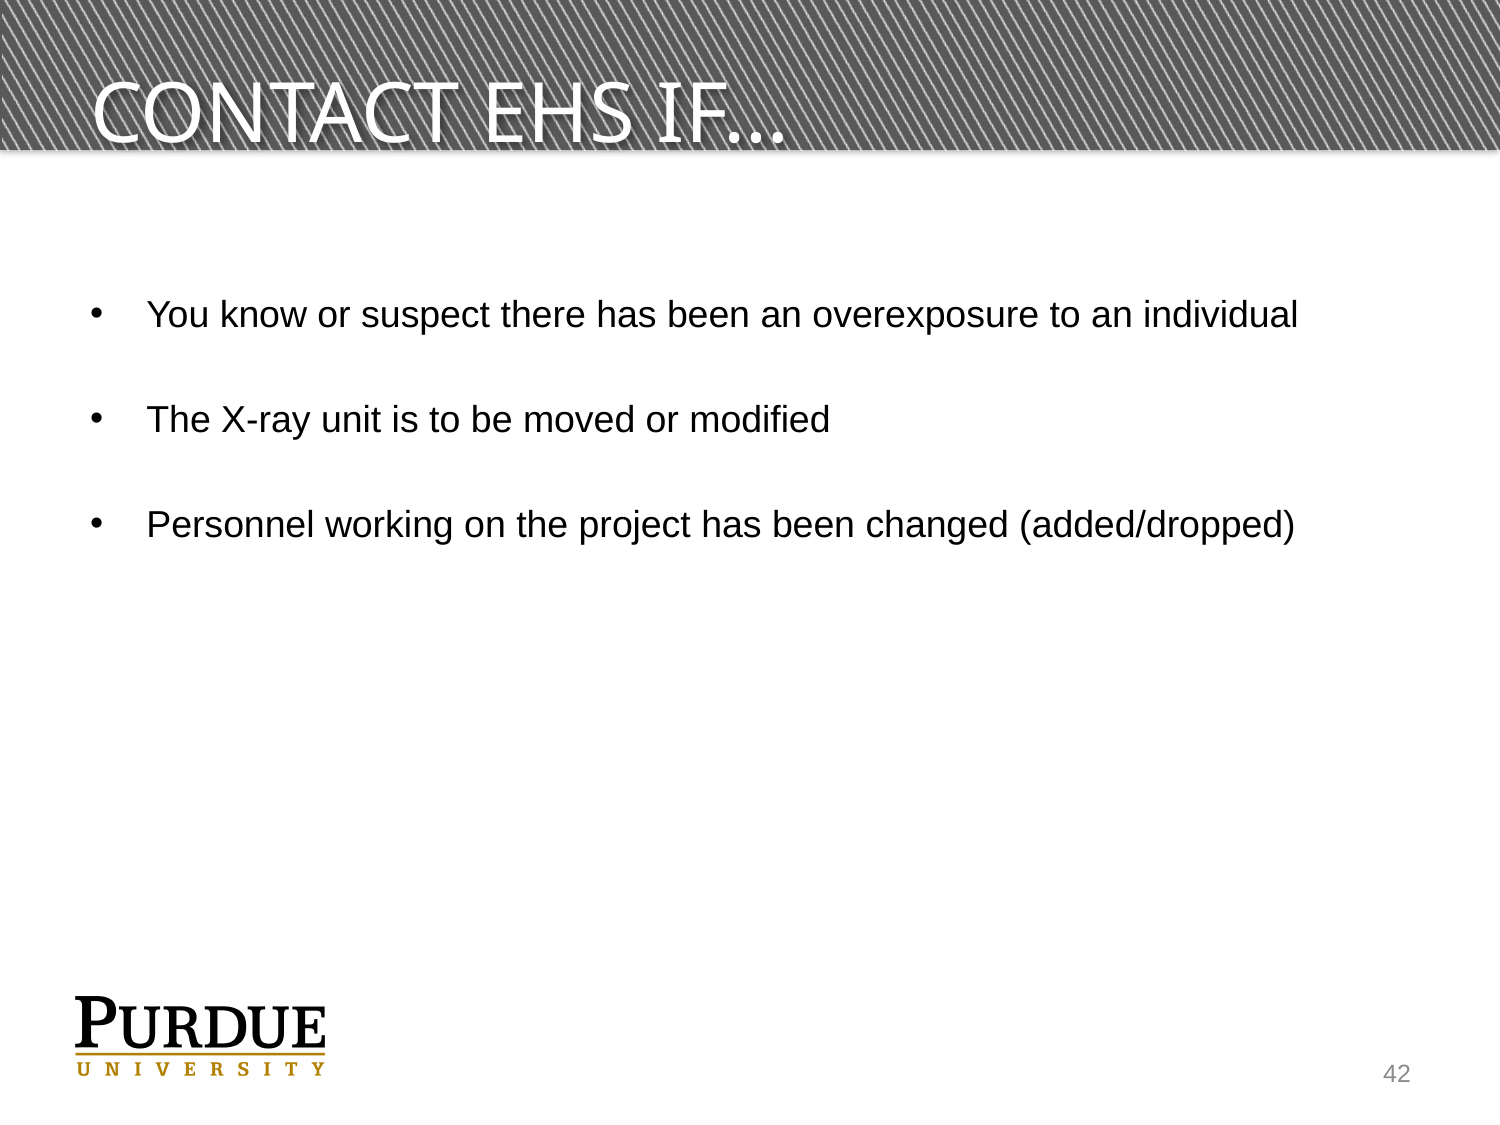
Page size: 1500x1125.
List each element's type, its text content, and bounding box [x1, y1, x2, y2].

slide_number 42 [1076, 1042, 1427, 1103]
list You know or suspect there has been an overexposure to an individual The X-ray unit is to be moved or modified Personnel working on the project has been changed (added/dropped) [75, 282, 1427, 975]
picture [75, 996, 325, 1076]
title Contact EHS if… [75, 51, 1427, 175]
